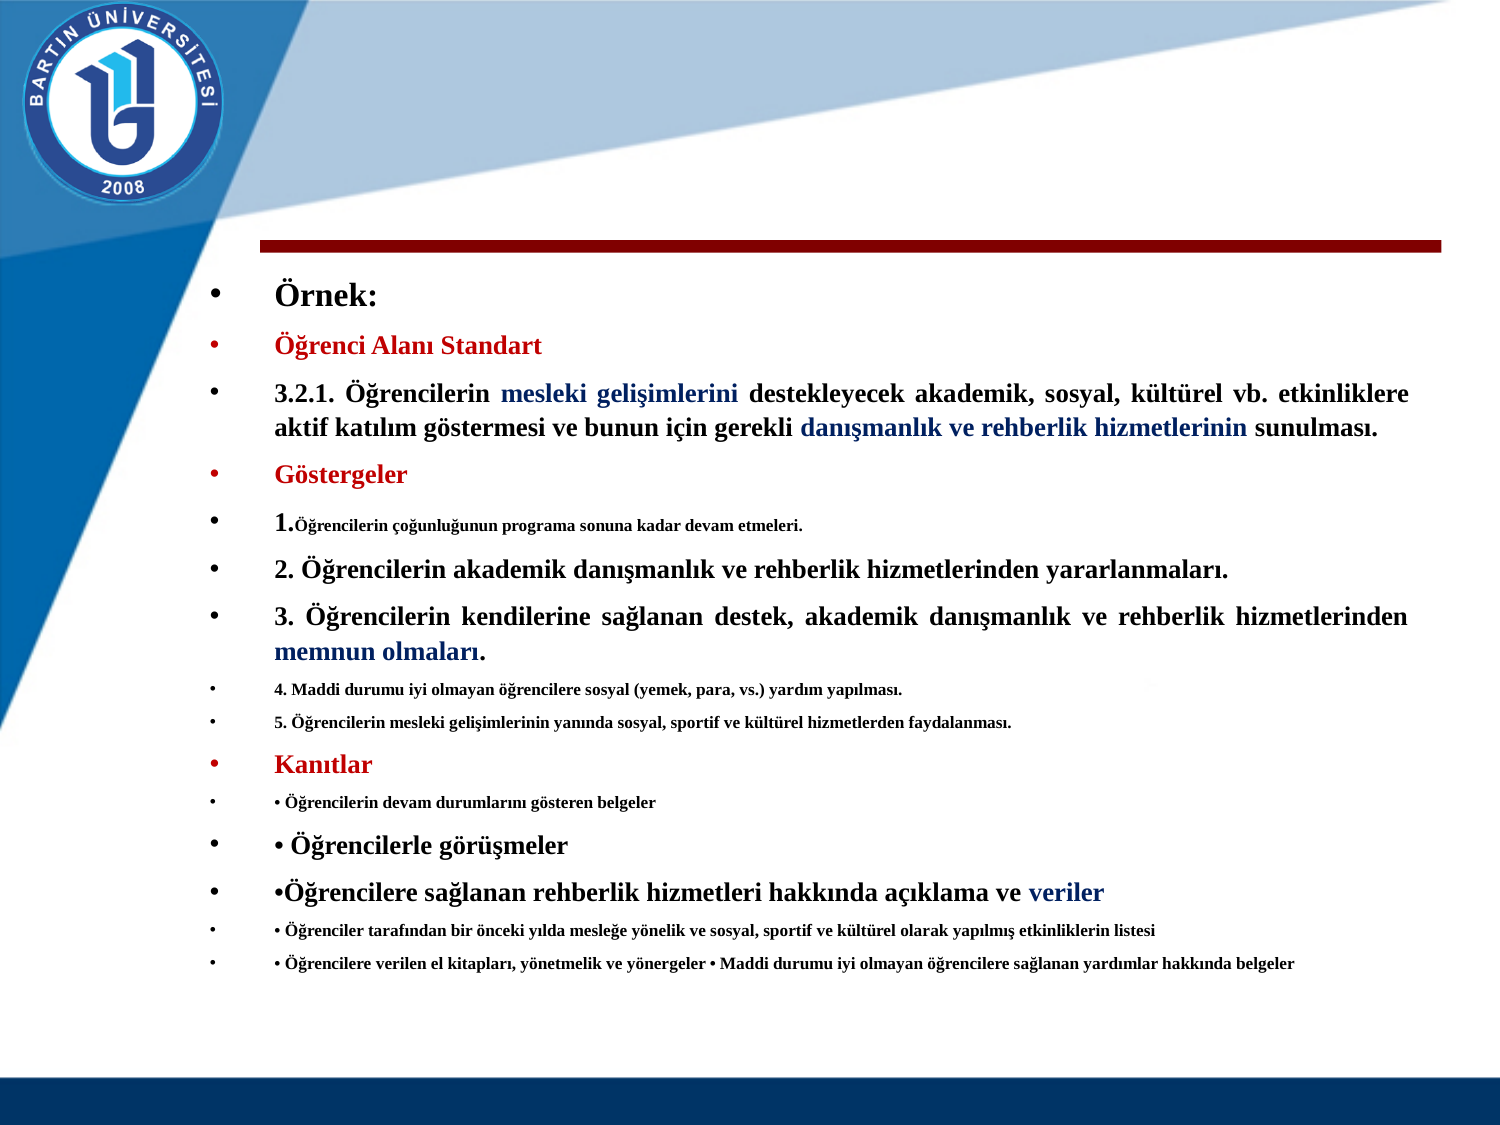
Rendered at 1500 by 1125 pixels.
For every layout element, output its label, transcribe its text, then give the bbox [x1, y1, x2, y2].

picture [0, 0, 1500, 1125]
list Örnek: Öğrenci Alanı Standart 3.2.1. Öğrencilerin mesleki gelişimlerini destekleyecek akademik, sosyal, kültürel vb. etkinliklere aktif katılım göstermesi ve bunun için gerekli danışmanlık ve rehberlik hizmetlerinin sunulması. Göstergeler 1.Öğrencilerin çoğunluğunun programa sonuna kadar devam etmeleri. 2. Öğrencilerin akademik danışmanlık ve rehberlik hizmetlerinden yararlanmaları. 3. Öğrencilerin kendilerine sağlanan destek, akademik danışmanlık ve rehberlik hizmetlerinden memnun olmaları. 4. Maddi durumu iyi olmayan öğrencilere sosyal (yemek, para, vs.) yardım yapılması. 5. Öğrencilerin mesleki gelişimlerinin yanında sosyal, sportif ve kültürel hizmetlerden faydalanması. Kanıtlar • Öğrencilerin devam durumlarını gösteren belgeler • Öğrencilerle görüşmeler •Öğrencilere sağlanan rehberlik hizmetleri hakkında açıklama ve veriler • Öğrenciler tarafından bir önceki yılda mesleğe yönelik ve sosyal, sportif ve kültürel olarak yapılmış etkinliklerin listesi • Öğrencilere verilen el kitapları, yönetmelik ve yönergeler • Maddi durumu iyi olmayan öğrencilere sağlanan yardımlar hakkında belgeler [194, 262, 1426, 1006]
